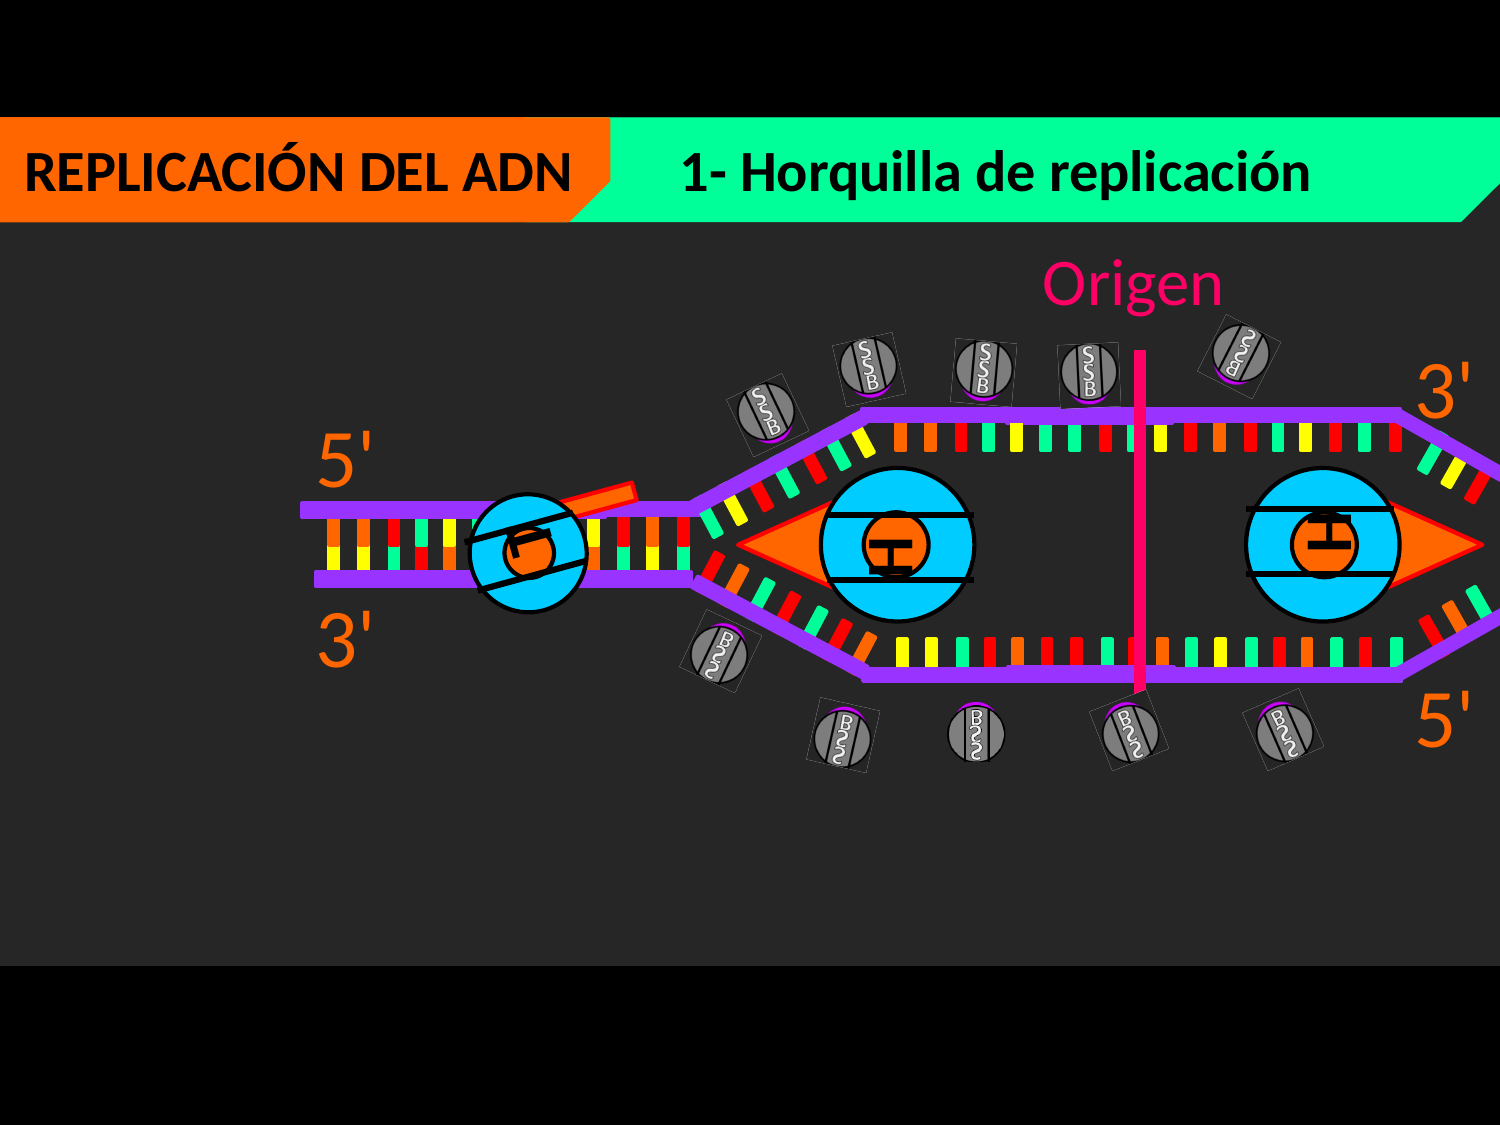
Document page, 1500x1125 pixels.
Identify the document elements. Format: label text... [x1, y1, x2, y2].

text_box [443, 519, 456, 547]
text_box [1101, 637, 1114, 665]
text_box [357, 547, 370, 570]
picture [1058, 343, 1121, 409]
text_box [472, 519, 477, 527]
text_box [1011, 637, 1024, 665]
text_box [1146, 665, 1176, 683]
text_box [415, 547, 428, 570]
text_box [1214, 637, 1227, 667]
text_box [1389, 406, 1399, 425]
text_box [1390, 672, 1399, 683]
text_box [725, 563, 750, 594]
text_box [701, 550, 725, 581]
text_box [621, 517, 630, 547]
text_box [0, 185, 1500, 966]
text_box [327, 547, 340, 570]
text_box [1099, 425, 1112, 452]
text_box [861, 667, 1037, 683]
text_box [1287, 426, 1442, 664]
text_box [677, 547, 690, 570]
text_box [1070, 637, 1083, 665]
picture [727, 374, 806, 454]
text_box [1245, 637, 1258, 667]
text_box 5' [301, 397, 396, 512]
text_box [1154, 425, 1167, 452]
text_box [1185, 637, 1198, 667]
text_box [956, 637, 969, 667]
text_box [1273, 637, 1283, 667]
text_box [1041, 637, 1053, 665]
text_box [1465, 584, 1492, 618]
text_box [1213, 423, 1226, 452]
text_box [1039, 425, 1052, 452]
text_box [1446, 457, 1466, 490]
text_box [955, 423, 967, 452]
text_box [0, 117, 611, 223]
text_box [1156, 407, 1394, 423]
picture [1090, 690, 1168, 770]
text_box [1244, 423, 1257, 452]
text_box [733, 416, 751, 454]
text_box [1006, 665, 1134, 683]
text_box [443, 547, 456, 570]
text_box [1023, 407, 1134, 425]
text_box [1184, 423, 1197, 452]
text_box 5' [1399, 656, 1495, 772]
picture [833, 333, 905, 406]
text_box [388, 519, 400, 547]
text_box [924, 423, 937, 430]
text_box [497, 456, 617, 635]
text_box [1446, 443, 1500, 482]
text_box [314, 570, 477, 588]
text_box [862, 407, 1036, 423]
text_box [1068, 425, 1081, 452]
text_box [1010, 423, 1023, 452]
text_box [1156, 637, 1169, 665]
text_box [689, 454, 774, 497]
text_box 3' [1399, 328, 1495, 443]
picture [1198, 315, 1280, 398]
text_box [982, 423, 995, 452]
picture [944, 698, 1007, 762]
text_box [646, 517, 659, 547]
text_box [751, 577, 774, 608]
text_box REPLICACIÓN DEL ADN [9, 125, 588, 211]
text_box [621, 501, 700, 517]
text_box [1128, 637, 1134, 665]
text_box [621, 547, 630, 570]
picture [807, 698, 880, 772]
text_box [569, 117, 1500, 223]
text_box [690, 574, 774, 633]
text_box [1127, 425, 1134, 452]
picture [680, 610, 761, 692]
text_box [1446, 608, 1500, 656]
picture [1243, 689, 1323, 770]
text_box [388, 547, 400, 570]
text_box [300, 501, 469, 519]
text_box Origen [1009, 231, 1258, 327]
text_box [847, 672, 867, 680]
text_box 1- Horquilla de replicación [664, 125, 1328, 211]
text_box [677, 517, 690, 547]
text_box [646, 547, 659, 570]
text_box [1272, 423, 1284, 452]
text_box [415, 519, 428, 547]
text_box [621, 570, 693, 588]
text_box [1146, 407, 1174, 425]
text_box [1464, 471, 1490, 505]
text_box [779, 426, 934, 664]
text_box [1446, 600, 1468, 633]
text_box [327, 519, 340, 547]
picture [951, 339, 1017, 406]
text_box [1158, 667, 1396, 683]
text_box 3' [301, 576, 396, 692]
text_box [469, 501, 492, 519]
text_box [984, 637, 996, 667]
text_box [357, 519, 370, 547]
